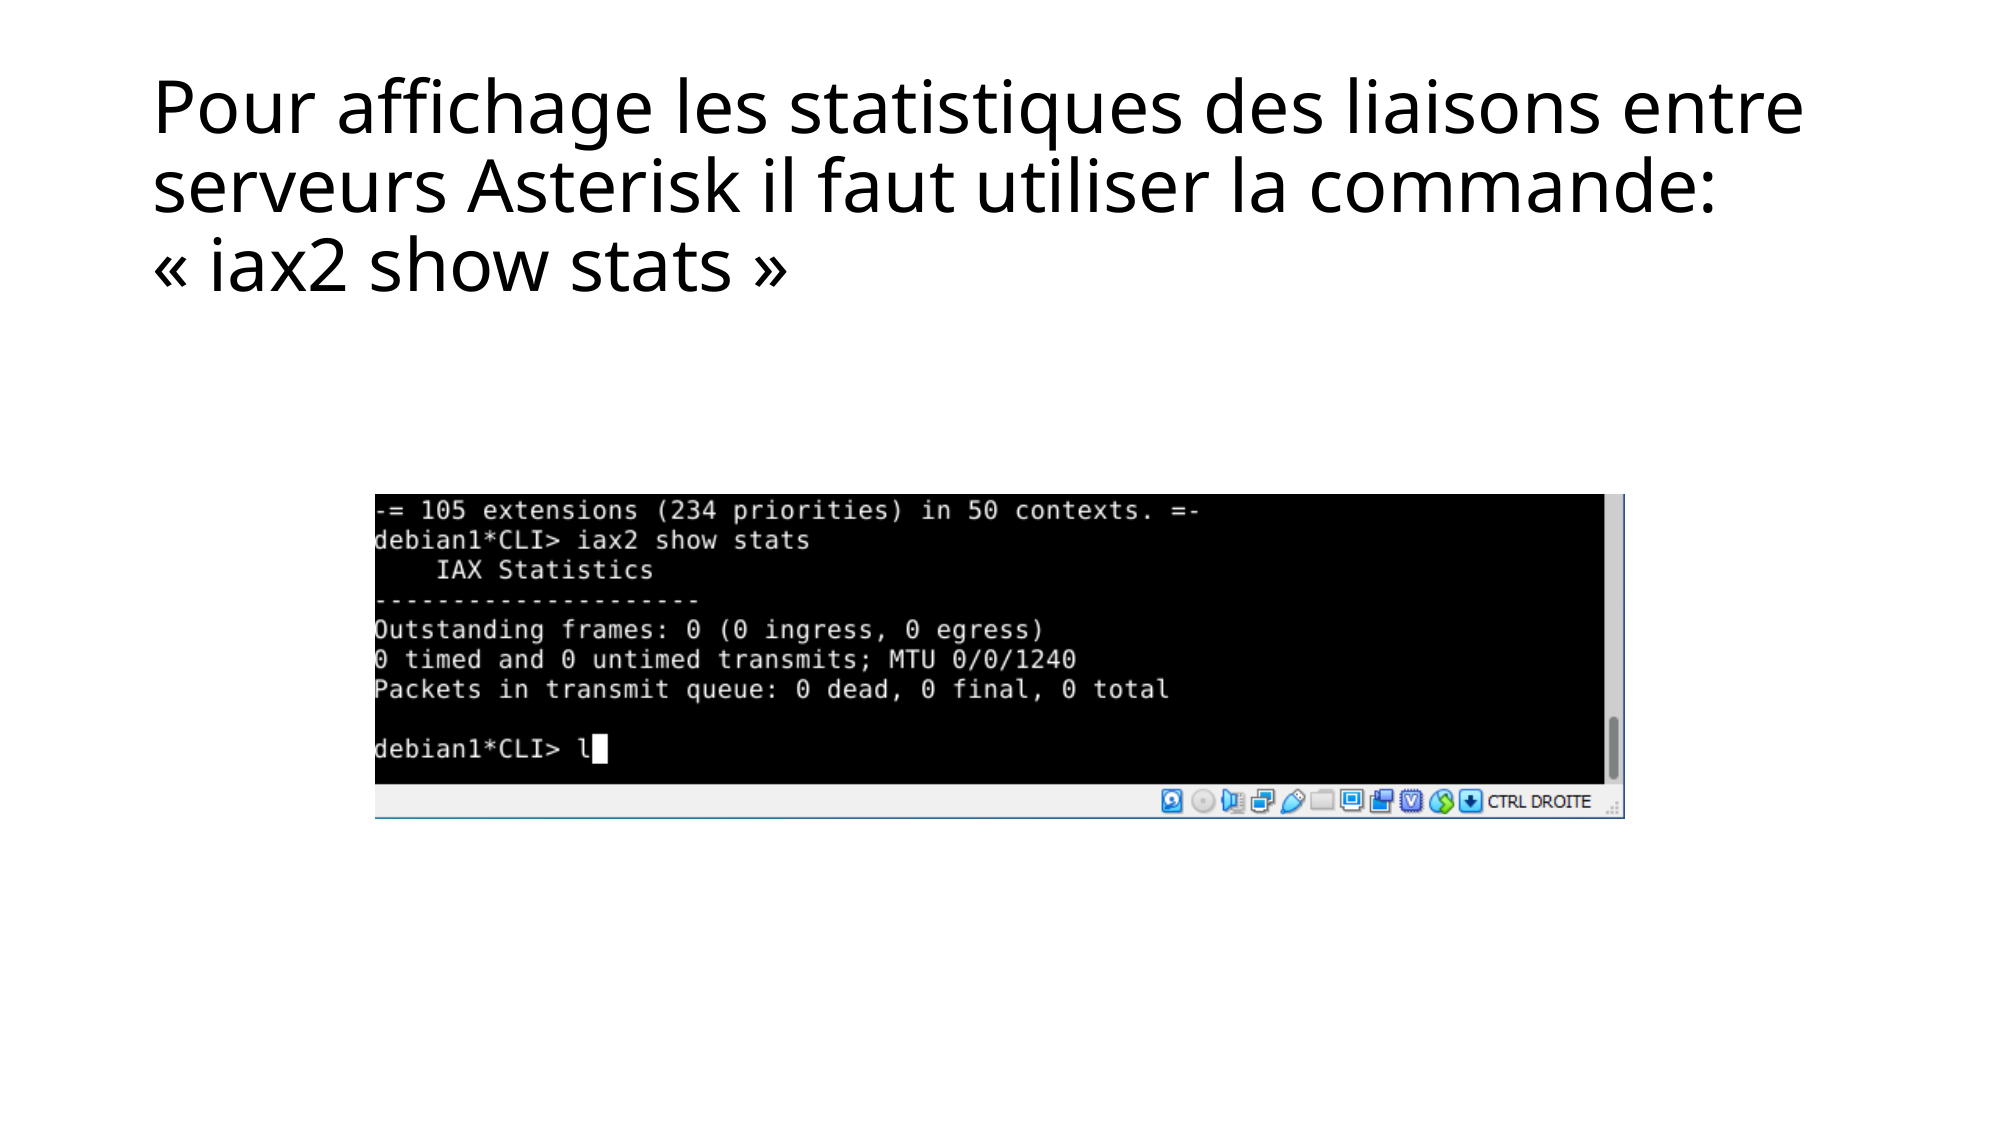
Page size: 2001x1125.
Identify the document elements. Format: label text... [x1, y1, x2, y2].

title Pour affichage les statistiques des liaisons entre serveurs Asterisk il faut utiliser la commande: « iax2 show stats » [137, 59, 1863, 318]
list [375, 494, 1625, 819]
